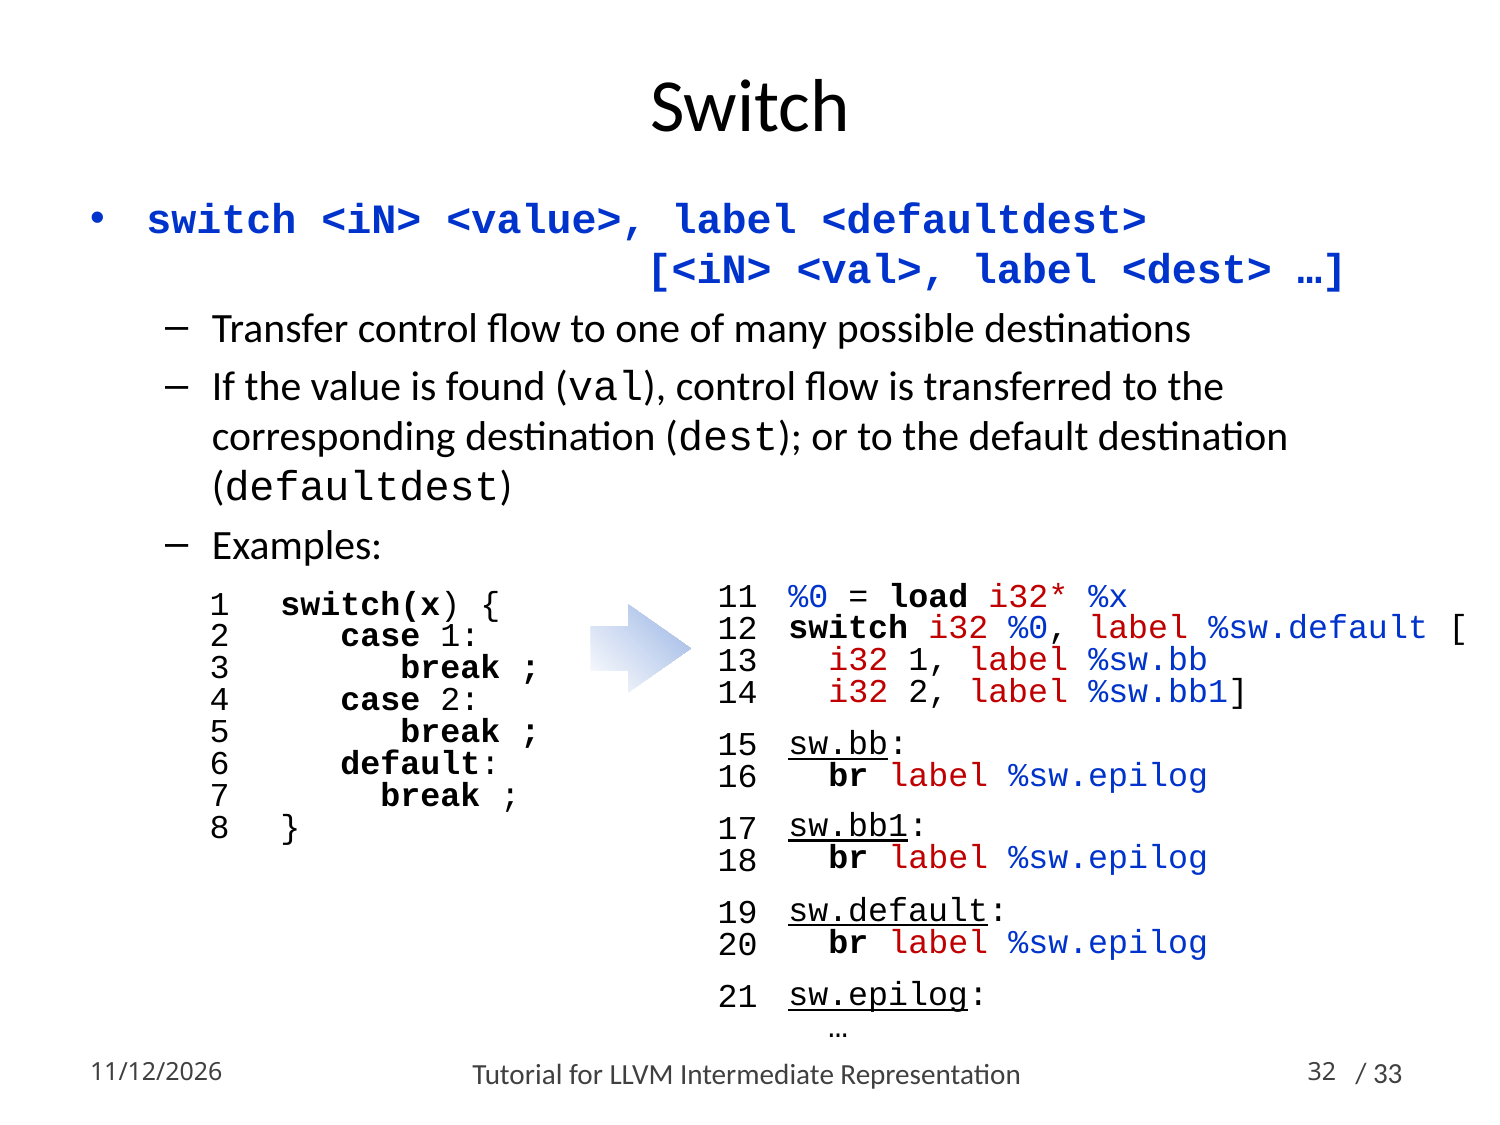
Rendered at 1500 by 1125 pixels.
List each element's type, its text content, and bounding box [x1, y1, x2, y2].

list switch <iN> <value>, label <defaultdest> [<iN> <val>, label <dest> …] Transfer control flow to one of many possible destinations If the value is found (val), control flow is transferred to the corresponding destination (dest); or to the default destination (defaultdest) Examples: [75, 184, 1425, 591]
text_box 11 12 13 14 15 16 17 18 19 20 21 [702, 575, 786, 1022]
text_box %0 = load i32* %x switch i32 %0, label %sw.default [ i32 1, label %sw.bb i32 2, label %sw.bb1] sw.bb: br label %sw.epilog sw.bb1: br label %sw.epilog sw.default: br label %sw.epilog sw.epilog: … [773, 574, 1495, 1052]
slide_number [75, 1042, 240, 1103]
text_box 1 2 3 4 5 6 7 8 [194, 582, 290, 852]
text_box [588, 602, 693, 695]
title Switch [75, 30, 1425, 172]
text_box switch(x) { case 1: break ; case 2: break ; default: break ; } [290, 582, 573, 852]
footer Tutorial for LLVM Intermediate Representation [240, 1042, 1260, 1103]
slide_number 32 [1281, 1052, 1352, 1103]
